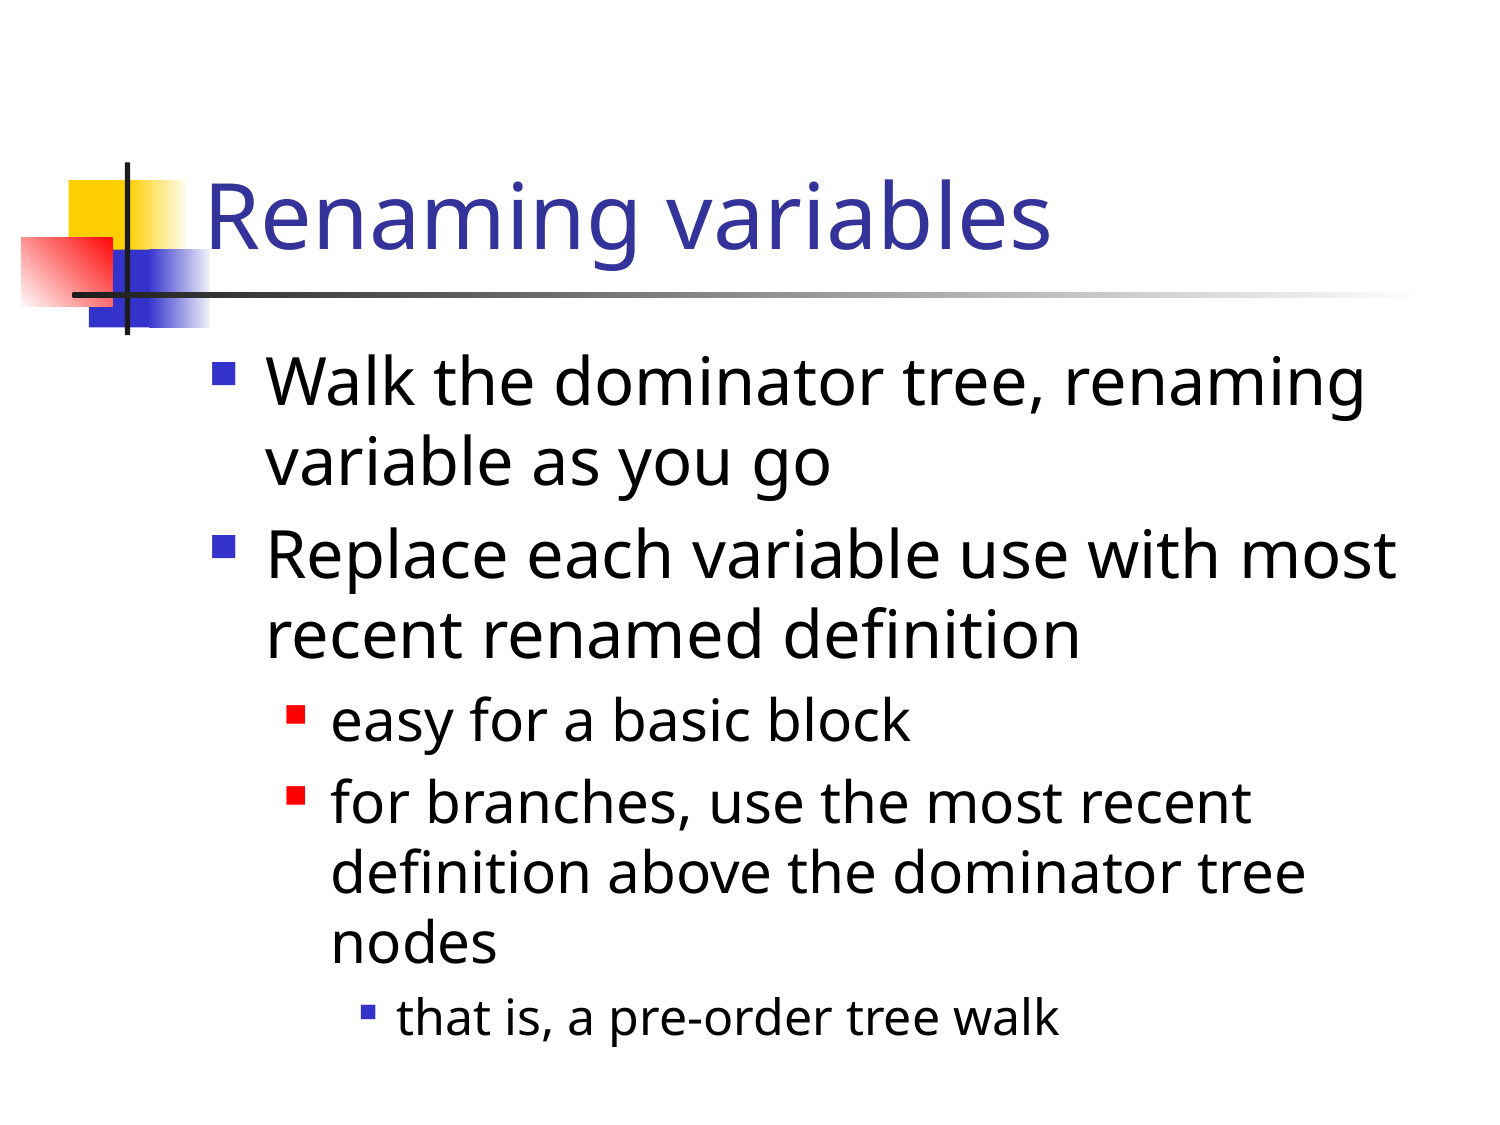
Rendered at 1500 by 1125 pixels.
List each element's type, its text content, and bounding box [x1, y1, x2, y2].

list Walk the dominator tree, renaming variable as you go Replace each variable use with most recent renamed definition easy for a basic block for branches, use the most recent definition above the dominator tree nodes that is, a pre-order tree walk [193, 331, 1469, 1006]
title Renaming variables [188, 35, 1468, 275]
